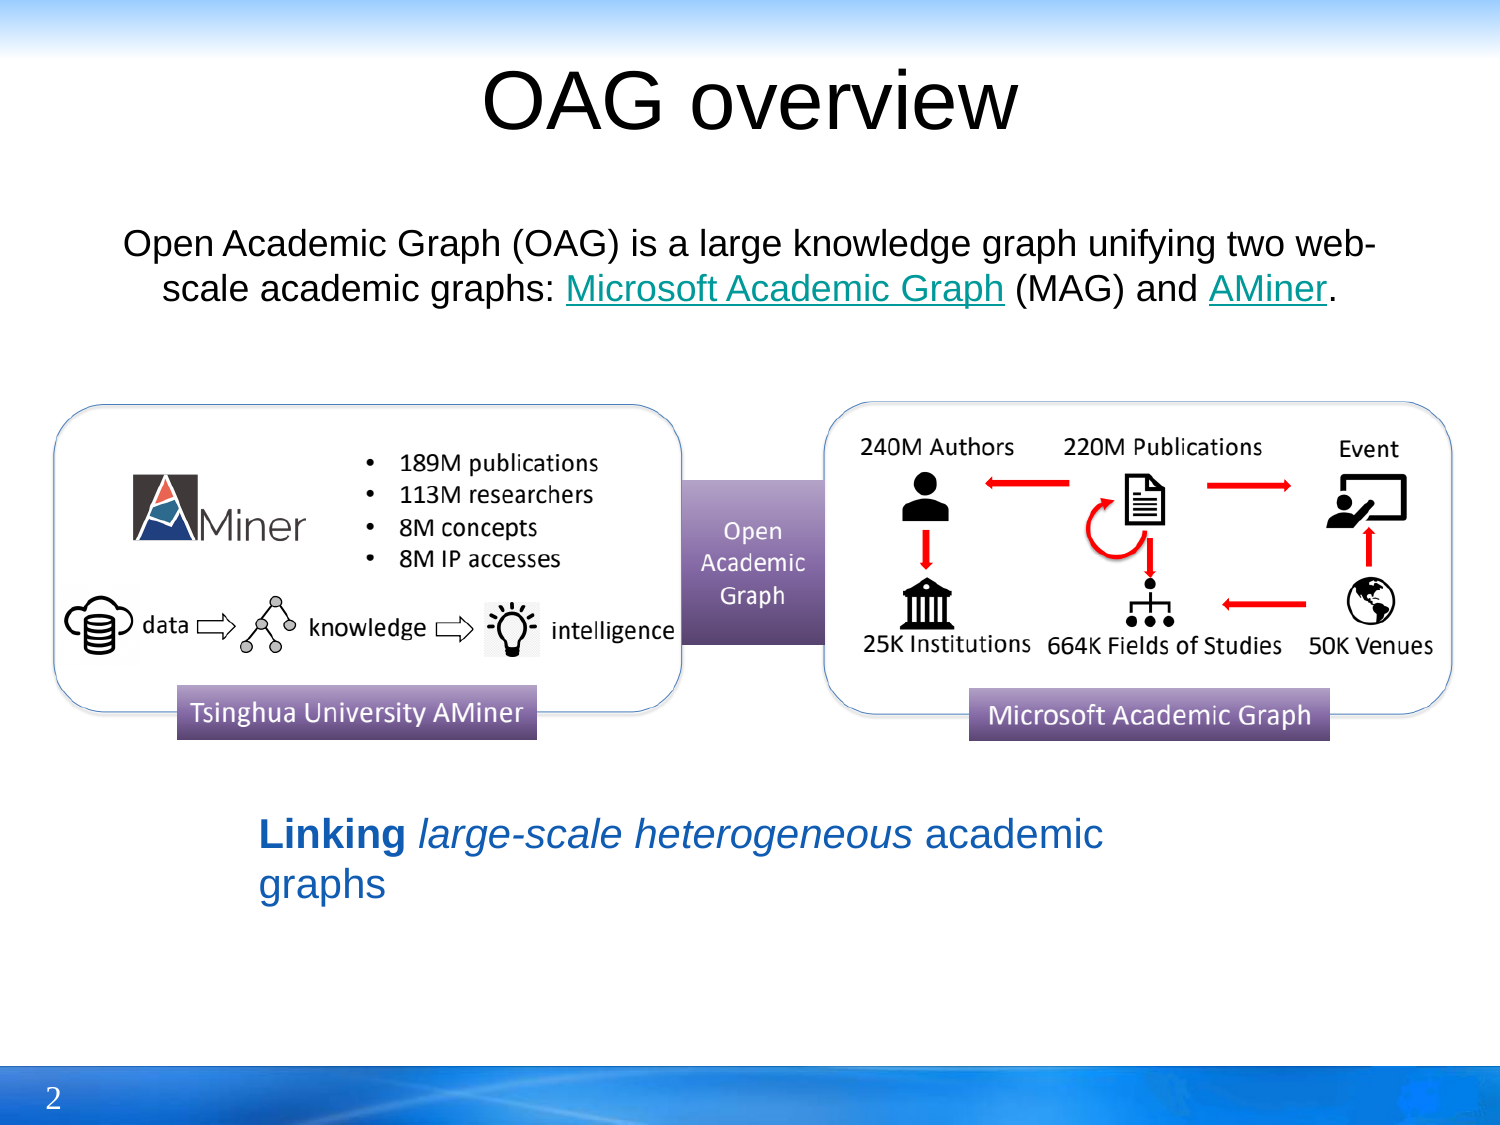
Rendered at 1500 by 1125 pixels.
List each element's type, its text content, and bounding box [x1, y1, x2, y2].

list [40, 384, 1460, 741]
text_box Linking large-scale heterogeneous academic graphs [243, 799, 1257, 915]
title OAG overview [40, 30, 1460, 162]
text_box Open Academic Graph (OAG) is a large knowledge graph unifying two web-scale academic graphs: Microsoft Academic Graph (MAG) and AMiner. [93, 211, 1407, 362]
picture [0, 1066, 1500, 1125]
